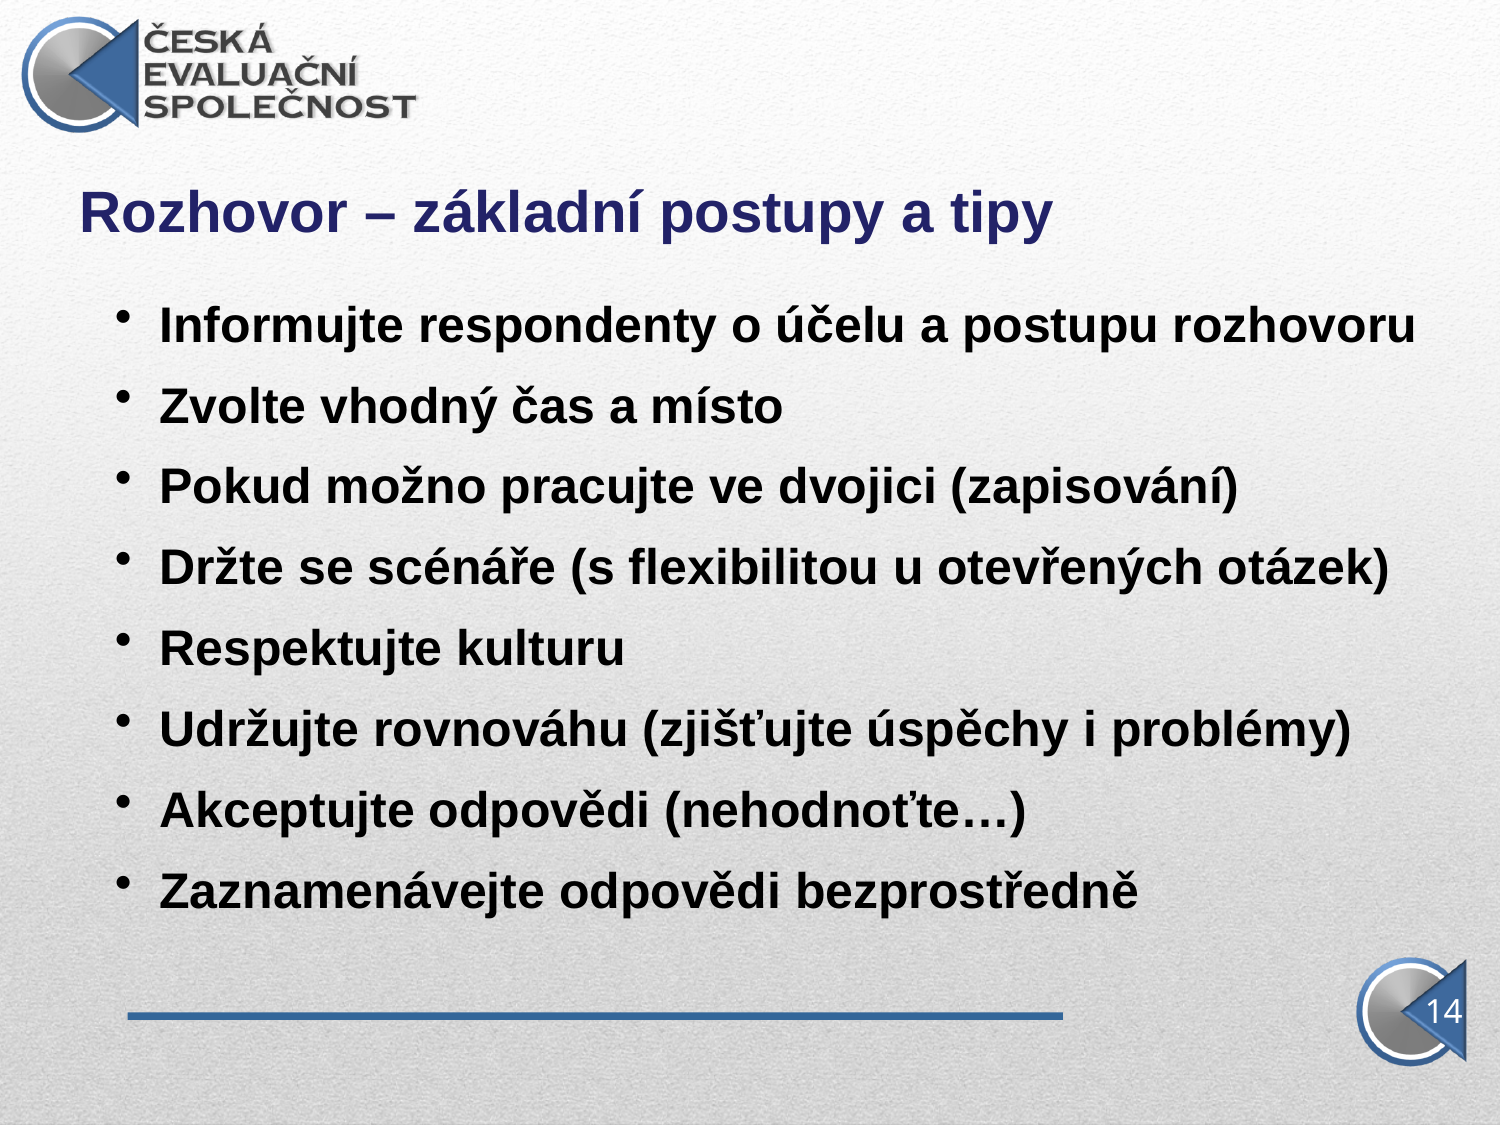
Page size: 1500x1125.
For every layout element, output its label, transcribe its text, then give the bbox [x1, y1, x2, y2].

picture [20, 15, 455, 144]
text_box 14 [1387, 982, 1478, 1043]
picture [1355, 956, 1471, 1077]
text_box Rozhovor – základní postupy a tipy [64, 166, 1294, 252]
text_box Informujte respondenty o účelu a postupu rozhovoru Zvolte vhodný čas a místo Pokud možno pracujte ve dvojici (zapisování) Držte se scénáře (s flexibilitou u otevřených otázek) Respektujte kulturu Udržujte rovnováhu (zjišťujte úspěchy i problémy) Akceptujte odpovědi (nehodnoťte…) Zaznamenávejte odpovědi bezprostředně [100, 284, 1447, 941]
